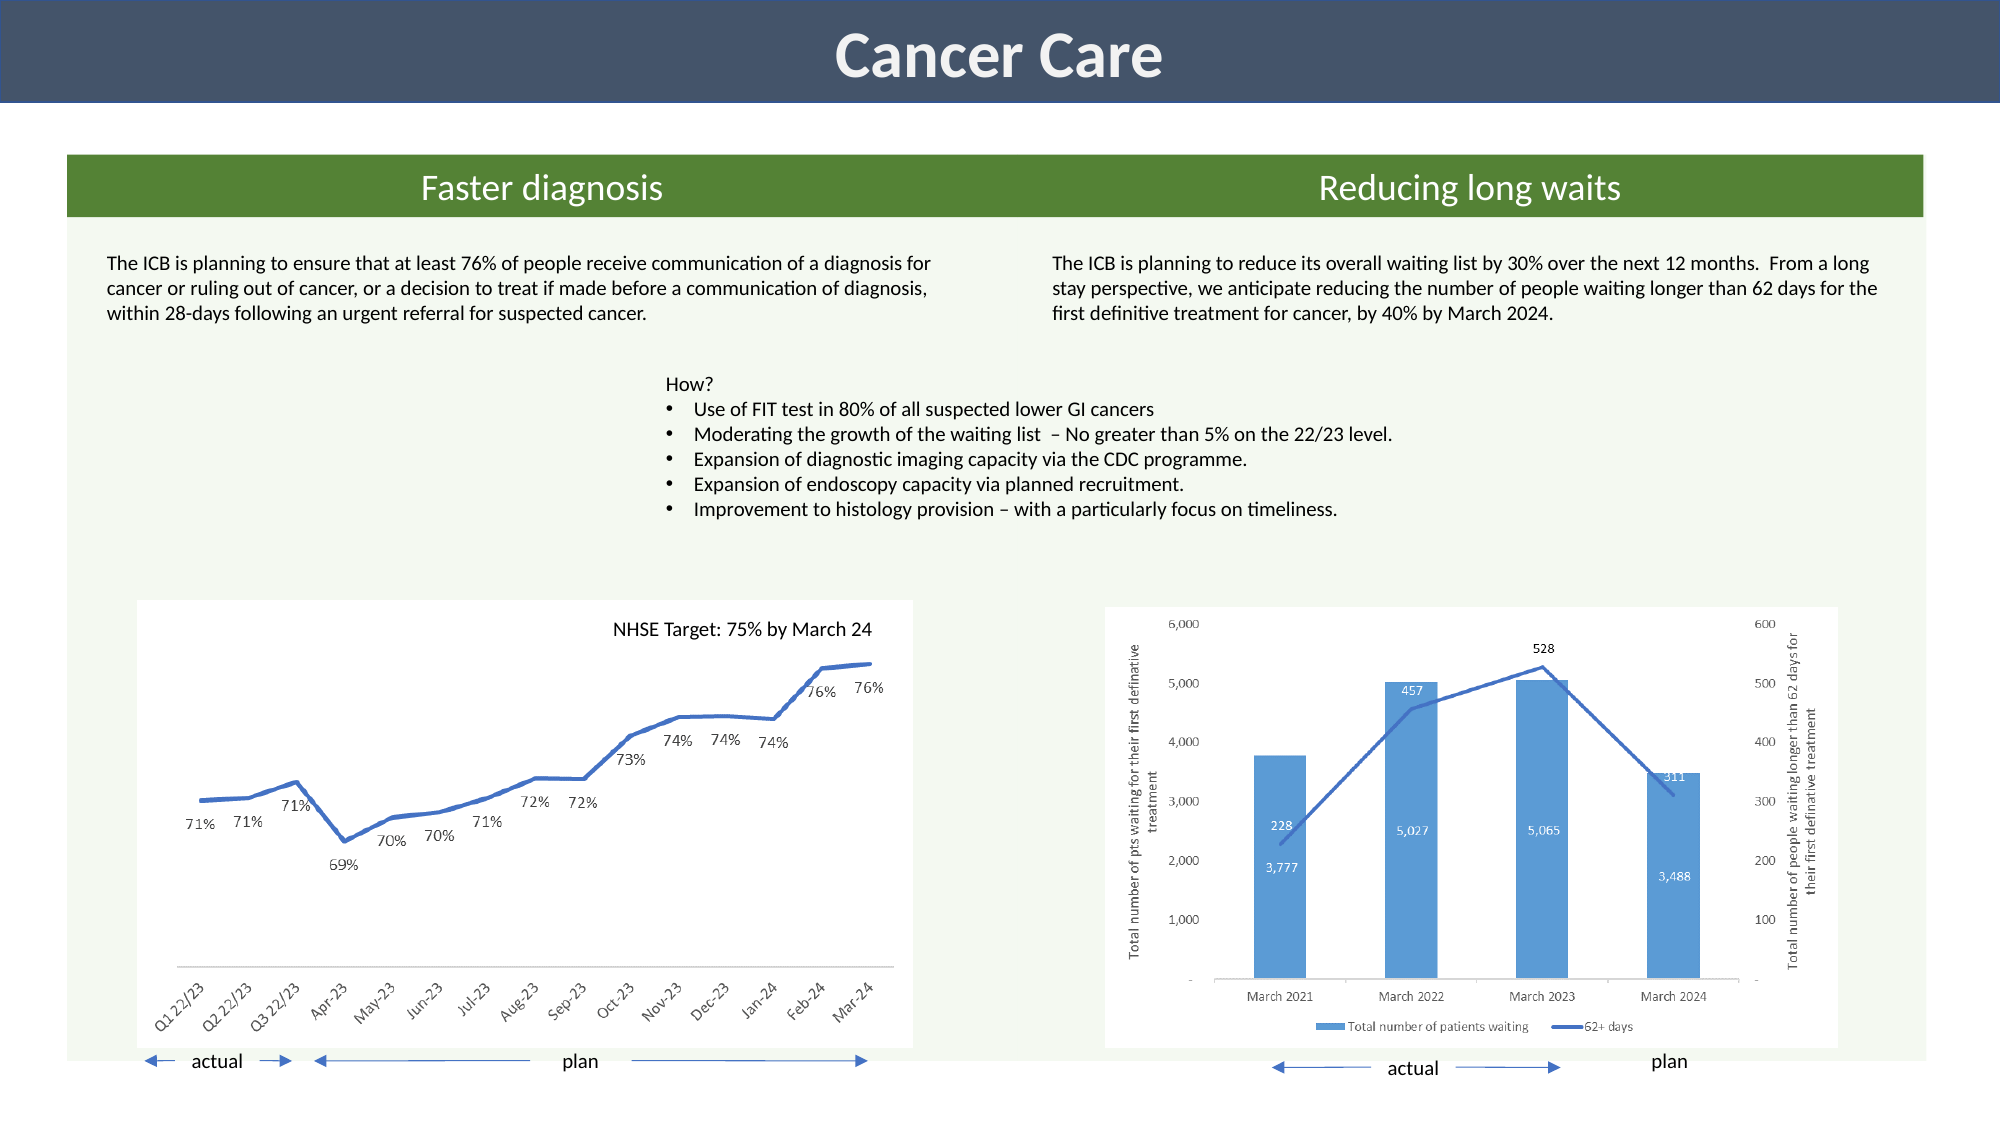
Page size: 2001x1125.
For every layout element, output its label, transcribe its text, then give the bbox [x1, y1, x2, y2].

text_box The ICB is planning to ensure that at least 76% of people receive communication of a diagnosis for cancer or ruling out of cancer, or a decision to treat if made before a communication of diagnosis, within 28-days following an urgent referral for suspected cancer. [92, 242, 958, 333]
text_box actual [174, 1048, 260, 1081]
text_box Faster diagnosis [66, 154, 1016, 218]
text_box The ICB is planning to reduce its overall waiting list by 30% over the next 12 months. From a long stay perspective, we anticipate reducing the number of people waiting longer than 62 days for the first definitive treatment for cancer, by 40% by March 2024. [1037, 242, 1904, 333]
text_box plan [1619, 1048, 1721, 1081]
picture [1105, 607, 1838, 1048]
text_box [66, 218, 1016, 1062]
text_box plan [529, 1048, 632, 1081]
text_box actual [1371, 1048, 1456, 1087]
text_box [1016, 154, 1928, 1062]
picture [137, 600, 913, 1048]
text_box Reducing long waits [1016, 154, 1924, 218]
text_box Cancer Care [0, 0, 2000, 103]
text_box How? Use of FIT test in 80% of all suspected lower GI cancers Moderating the growth of the waiting list – No greater than 5% on the 22/23 level. Expansion of diagnostic imaging capacity via the CDC programme. Expansion of endoscopy capacity via planned recruitment. Improvement to histology provision – with a particularly focus on timeliness. [651, 363, 1561, 554]
